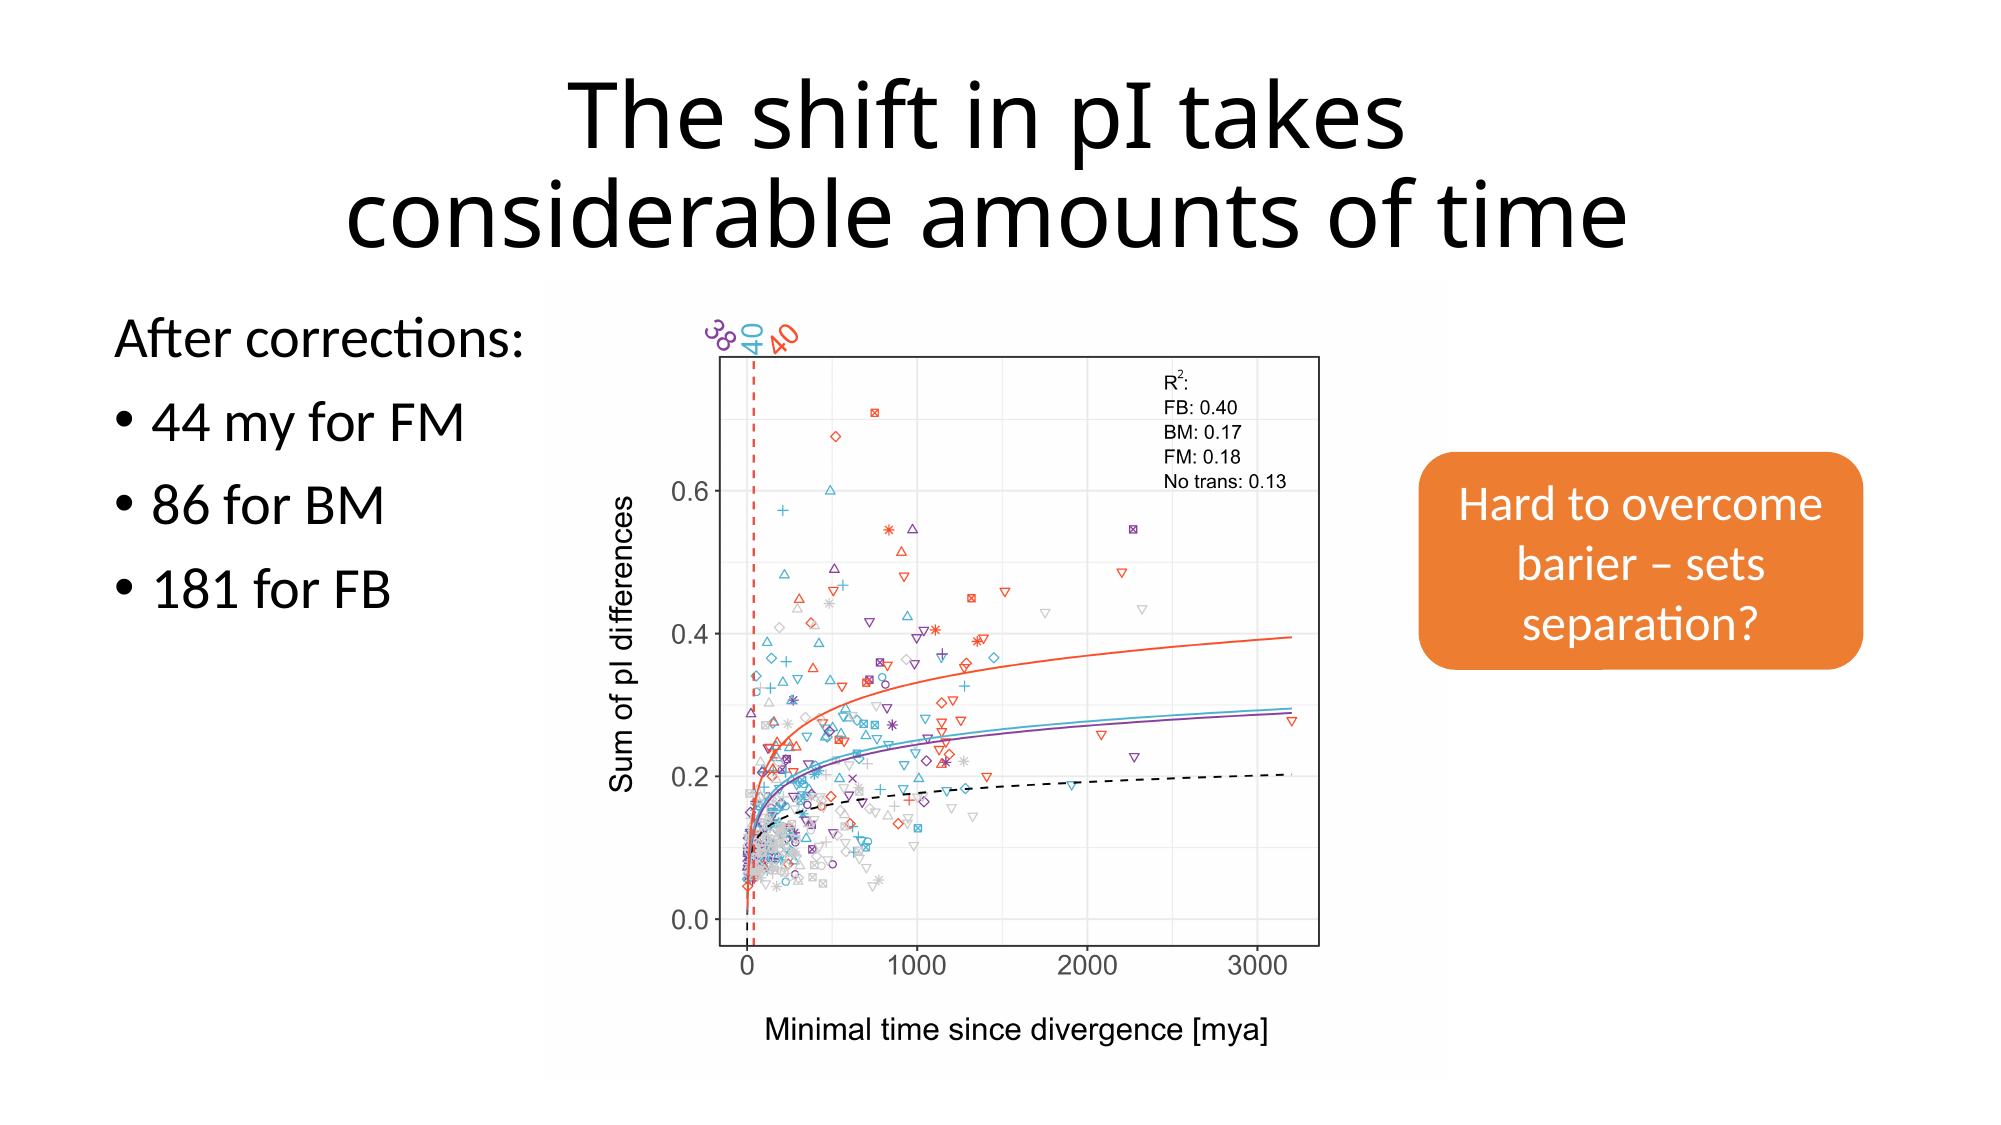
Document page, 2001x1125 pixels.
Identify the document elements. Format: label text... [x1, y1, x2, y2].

title The shift in pI takes considerable amounts of time [137, 59, 1863, 278]
list After corrections: 44 my for FM 86 for BM 181 for FB [99, 299, 546, 1014]
picture [546, 277, 1454, 1084]
text_box Hard to overcome barier – sets separation? [1454, 451, 1864, 670]
